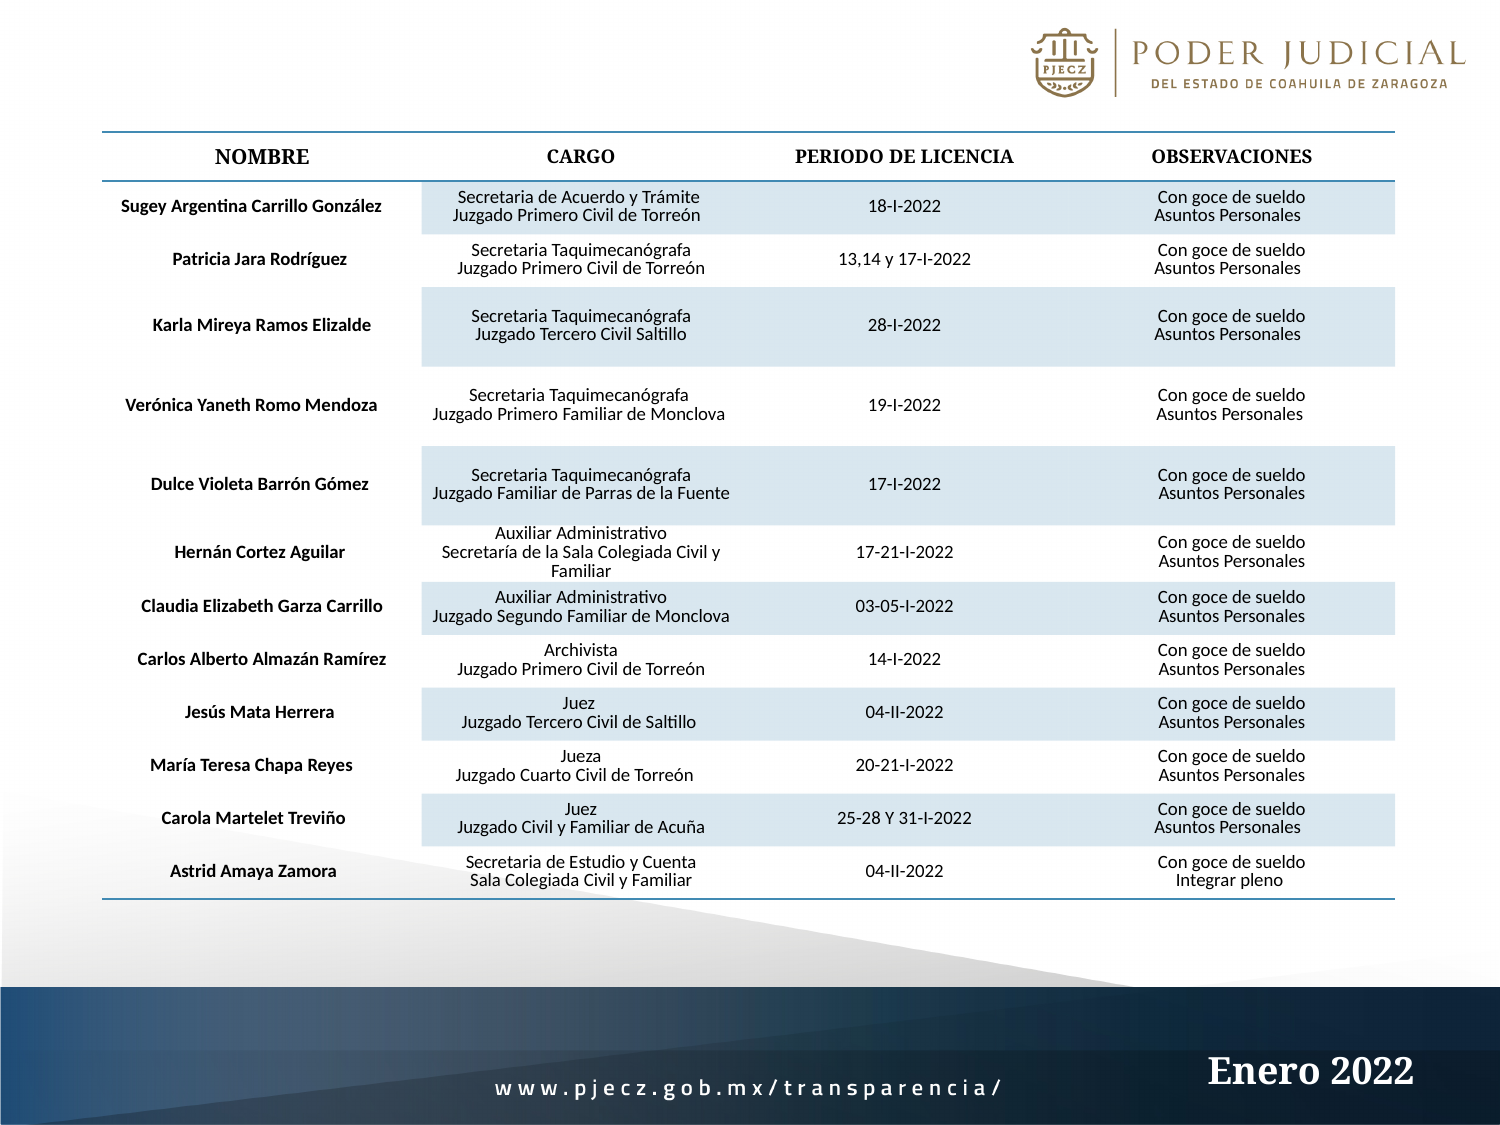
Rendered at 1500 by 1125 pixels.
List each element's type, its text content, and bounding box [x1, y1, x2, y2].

table_cell Juez Juzgado Civil y Familiar de Acuña [422, 794, 741, 846]
table_cell Con goce de sueldo Asuntos Personales [1068, 582, 1395, 635]
table_cell Con goce de sueldo Asuntos Personales [1068, 182, 1395, 234]
table_cell Carlos Alberto Almazán Ramírez [102, 635, 422, 688]
table_cell Hernán Cortez Aguilar [102, 525, 422, 582]
table_cell Jesús Mata Herrera [102, 688, 422, 741]
table_header OBSERVACIONES [1068, 133, 1395, 180]
table_header CARGO [422, 133, 741, 180]
table_cell Jueza Juzgado Cuarto Civil de Torreón [422, 741, 741, 794]
table_cell Juez Juzgado Tercero Civil de Saltillo [422, 688, 741, 741]
table_cell Con goce de sueldo Asuntos Personales [1068, 234, 1395, 287]
table_cell 25-28 Y 31-I-2022 [741, 794, 1068, 846]
table_cell Secretaria de Acuerdo y Trámite Juzgado Primero Civil de Torreón [422, 182, 741, 234]
table_cell 13,14 y 17-I-2022 [741, 234, 1068, 287]
table_cell Archivista Juzgado Primero Civil de Torreón [422, 635, 741, 688]
table_cell 03-05-I-2022 [741, 582, 1068, 635]
table_cell Con goce de sueldo Asuntos Personales [1068, 367, 1395, 446]
table_cell Dulce Violeta Barrón Gómez [102, 446, 422, 525]
table_cell Patricia Jara Rodríguez [102, 234, 422, 287]
table_cell Con goce de sueldo Asuntos Personales [1068, 446, 1395, 525]
table_cell 28-I-2022 [741, 287, 1068, 367]
table_cell Con goce de sueldo Asuntos Personales [1068, 741, 1395, 794]
table_cell Con goce de sueldo Asuntos Personales [1068, 635, 1395, 688]
table_header NOMBRE [102, 133, 422, 180]
table_cell 17-21-I-2022 [741, 525, 1068, 582]
text_box Enero 2022 [1139, 1039, 1483, 1099]
table_cell Sugey Argentina Carrillo González [102, 182, 422, 234]
table_cell María Teresa Chapa Reyes [102, 741, 422, 794]
table_cell 19-I-2022 [741, 367, 1068, 446]
table_cell 14-I-2022 [741, 635, 1068, 688]
table_cell 20-21-I-2022 [741, 741, 1068, 794]
picture [0, 0, 1500, 1125]
table_cell Verónica Yaneth Romo Mendoza [102, 367, 422, 446]
table_cell Auxiliar Administrativo Secretaría de la Sala Colegiada Civil y Familiar [422, 525, 741, 582]
table_cell 04-II-2022 [741, 846, 1068, 898]
table_cell Con goce de sueldo Asuntos Personales [1068, 525, 1395, 582]
table_cell Claudia Elizabeth Garza Carrillo [102, 582, 422, 635]
table_cell 17-I-2022 [741, 446, 1068, 525]
table_cell Secretaria de Estudio y Cuenta Sala Colegiada Civil y Familiar [422, 846, 741, 898]
table_cell 04-II-2022 [741, 688, 1068, 741]
table_cell Con goce de sueldo Asuntos Personales [1068, 287, 1395, 367]
table_cell Secretaria Taquimecanógrafa Juzgado Tercero Civil Saltillo [422, 287, 741, 367]
table_cell Con goce de sueldo Integrar pleno [1068, 846, 1395, 898]
table_cell 18-I-2022 [741, 182, 1068, 234]
table_cell Secretaria Taquimecanógrafa Juzgado Primero Familiar de Monclova [422, 367, 741, 446]
table_cell Auxiliar Administrativo Juzgado Segundo Familiar de Monclova [422, 582, 741, 635]
table_cell Secretaria Taquimecanógrafa Juzgado Primero Civil de Torreón [422, 234, 741, 287]
table_cell Con goce de sueldo Asuntos Personales [1068, 794, 1395, 846]
table_cell Carola Martelet Treviño [102, 794, 422, 846]
table_cell Con goce de sueldo Asuntos Personales [1068, 688, 1395, 741]
table_header PERIODO DE LICENCIA [741, 133, 1068, 180]
table_cell Astrid Amaya Zamora [102, 846, 422, 898]
table_cell Secretaria Taquimecanógrafa Juzgado Familiar de Parras de la Fuente [422, 446, 741, 525]
table_cell Karla Mireya Ramos Elizalde [102, 287, 422, 367]
